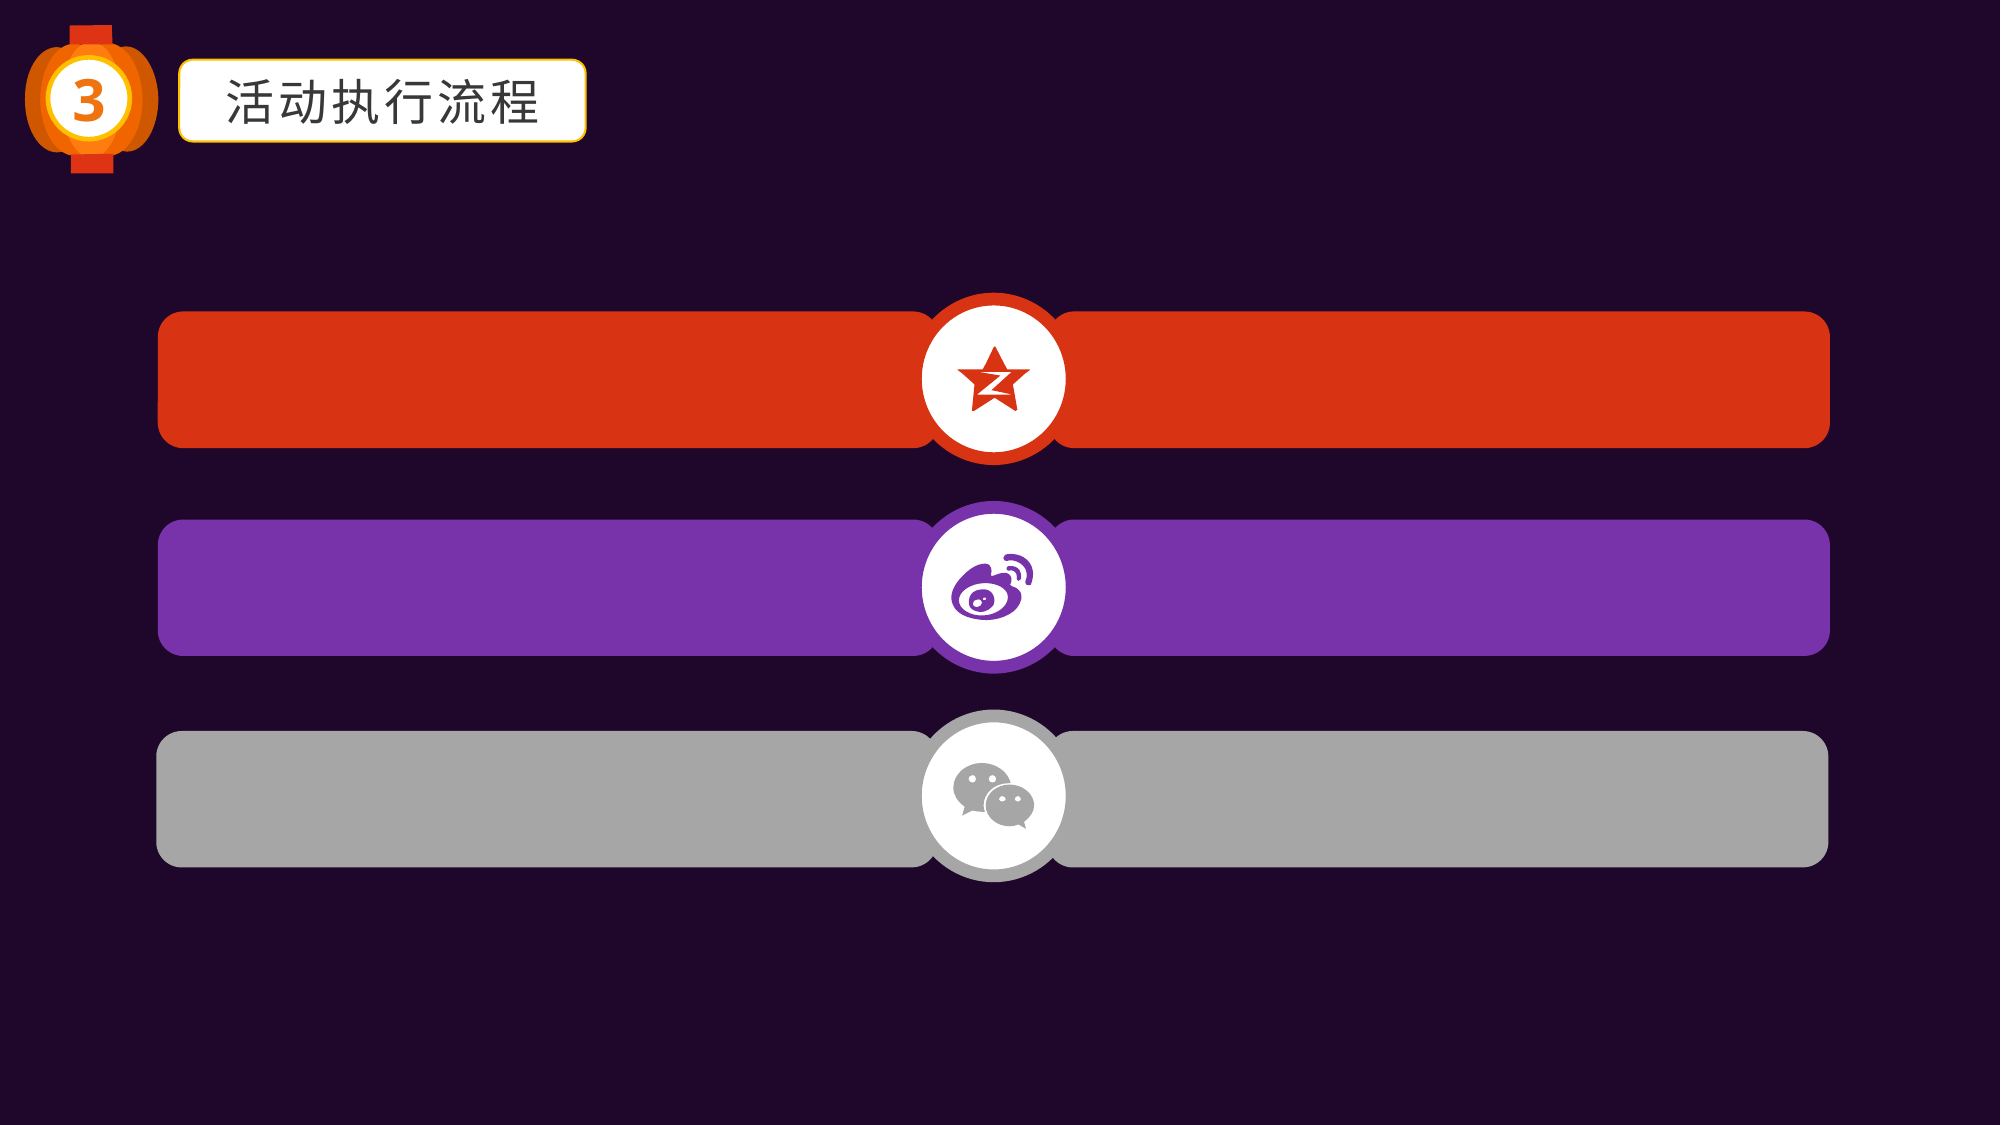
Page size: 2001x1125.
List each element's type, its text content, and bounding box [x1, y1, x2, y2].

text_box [915, 299, 1073, 459]
text_box [1073, 310, 1831, 450]
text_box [24, 25, 159, 174]
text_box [915, 507, 1073, 668]
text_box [915, 715, 1073, 876]
text_box [1073, 729, 1830, 869]
text_box [156, 518, 915, 658]
text_box [156, 310, 915, 450]
text_box 活动执行流程 [178, 58, 587, 143]
text_box [155, 729, 915, 869]
text_box [1073, 518, 1831, 658]
